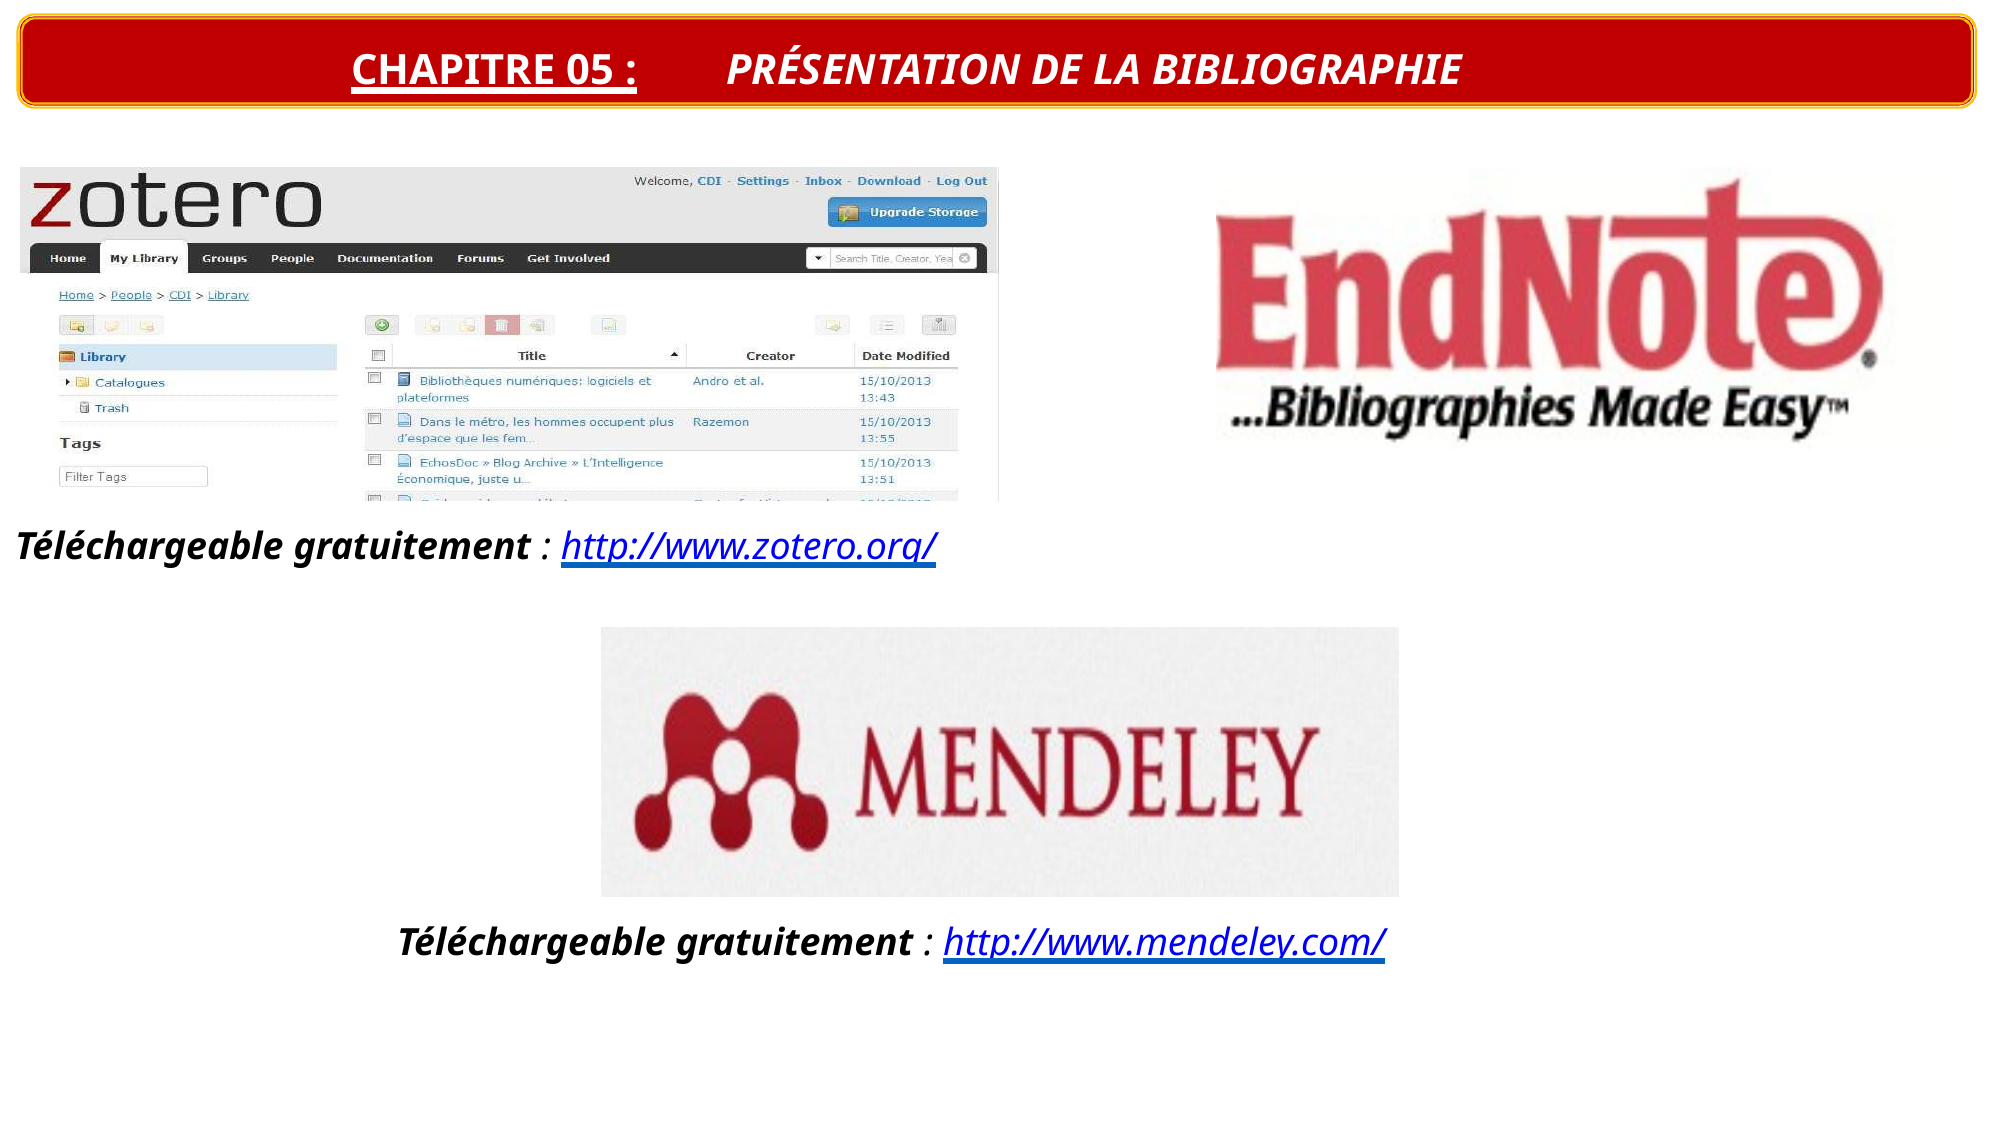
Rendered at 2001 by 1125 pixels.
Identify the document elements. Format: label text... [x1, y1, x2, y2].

picture [601, 627, 1399, 897]
picture [1216, 166, 1950, 450]
title CHAPITRE 05 : PRÉSENTATION DE LA BIBLIOGRAPHIE [348, 40, 1646, 231]
text_box Téléchargeable gratuitement : http://www.mendeley.com/ [395, 915, 1580, 969]
text_box Téléchargeable gratuitement : http://www.zotero.org/ [12, 519, 1117, 573]
picture [19, 166, 999, 501]
